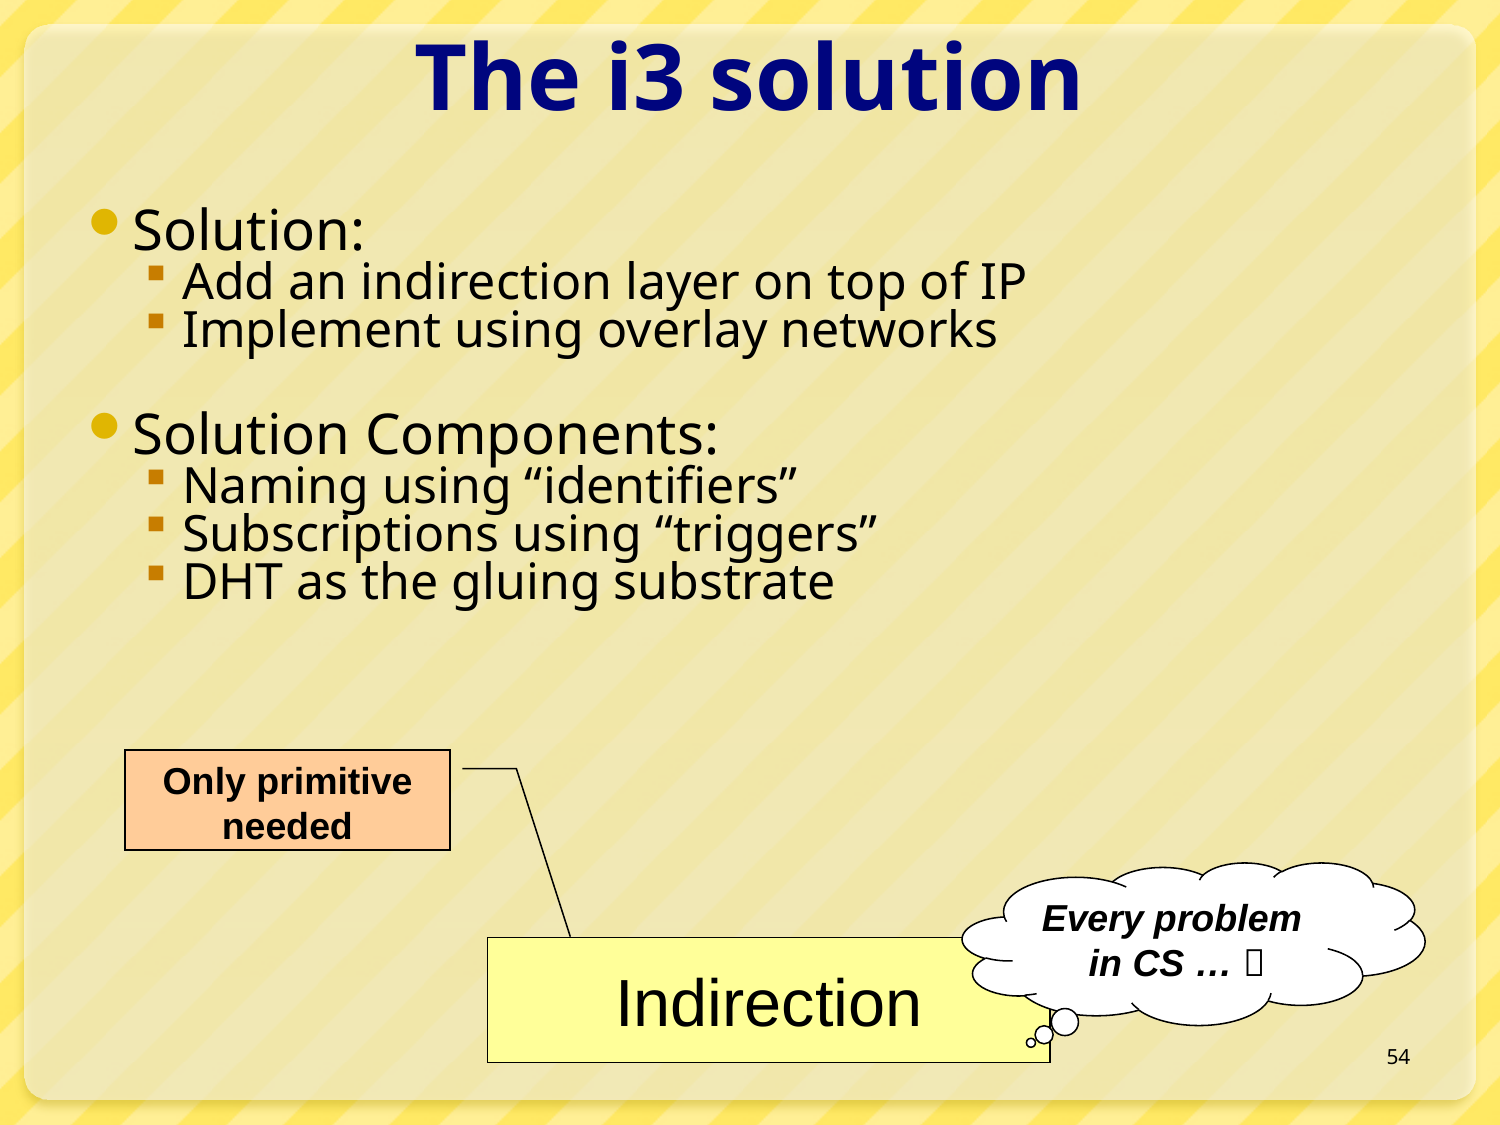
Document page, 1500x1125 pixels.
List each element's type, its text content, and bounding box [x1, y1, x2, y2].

text_box Only primitive needed [125, 750, 451, 850]
text_box [0, 0, 1500, 1125]
slide_number 54 [1074, 1019, 1425, 1080]
text_box Indirection [487, 937, 1050, 1063]
title The i3 solution [50, 37, 1450, 213]
text_box Every problem in CS …  [962, 862, 1426, 1048]
list Solution: Add an indirection layer on top of IP Implement using overlay networks Solution Components: Naming using “identifiers” Subscriptions using “triggers” DHT as the gluing substrate [50, 200, 1438, 750]
